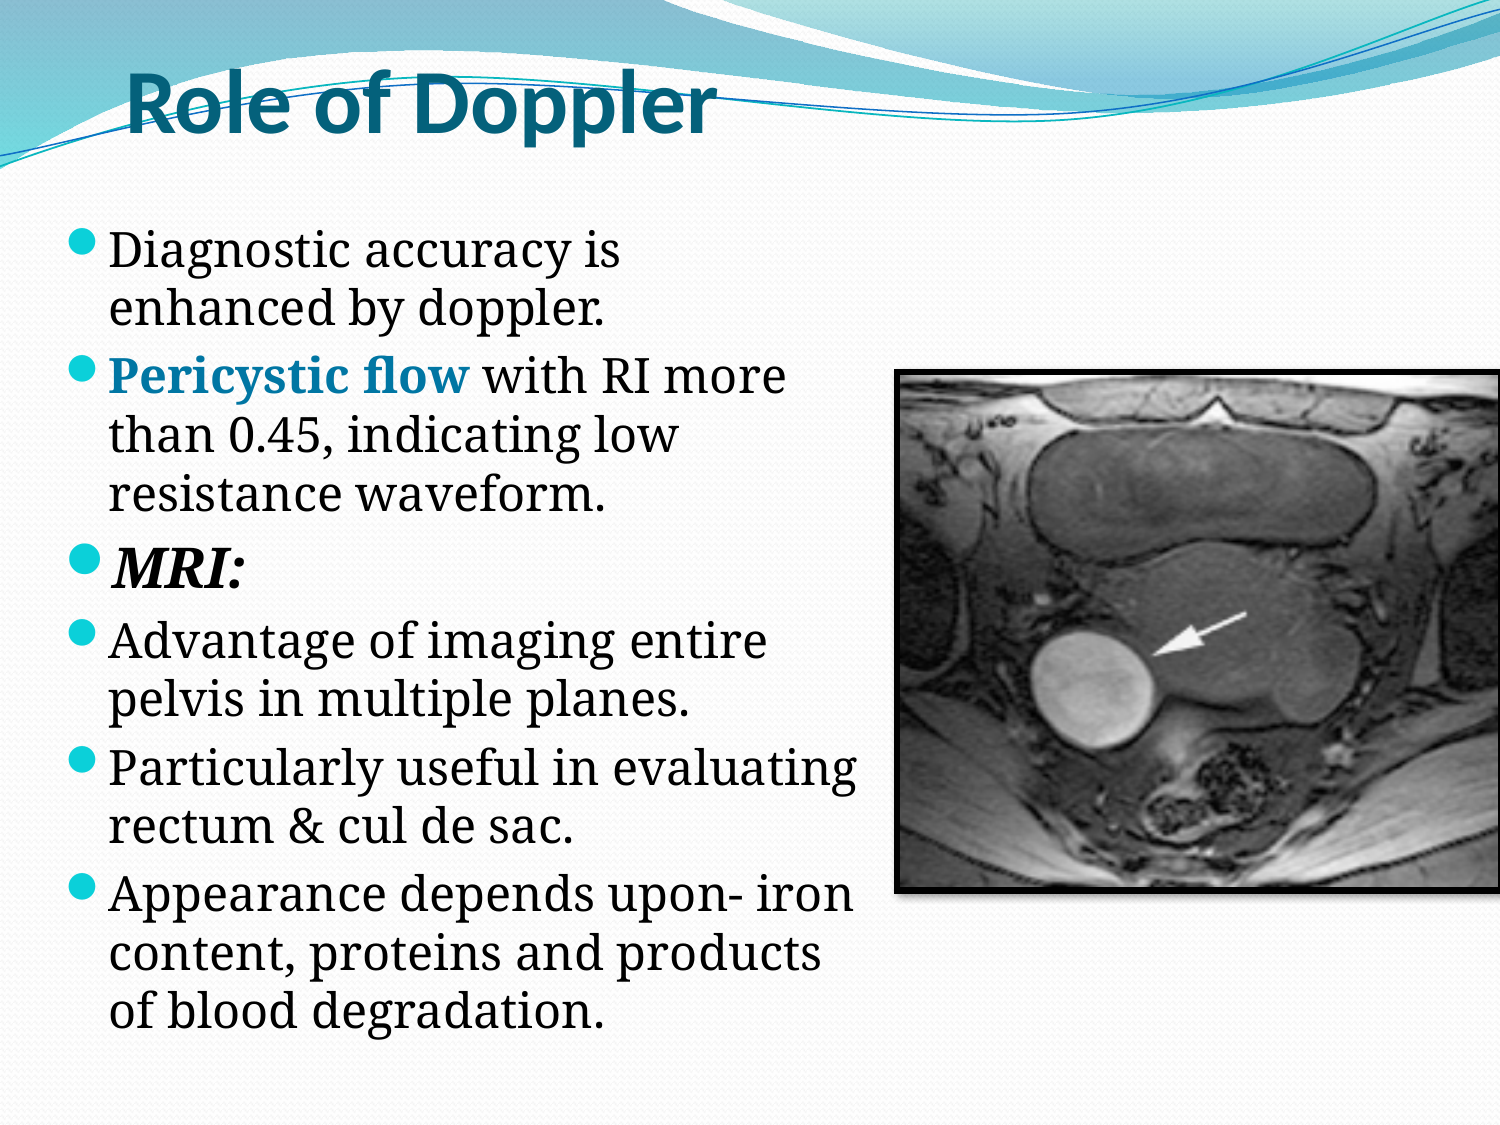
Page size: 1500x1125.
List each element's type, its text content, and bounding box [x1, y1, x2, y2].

list Diagnostic accuracy is enhanced by doppler. Pericystic flow with RI more than 0.45, indicating low resistance waveform. MRI: Advantage of imaging entire pelvis in multiple planes. Particularly useful in evaluating rectum & cul de sac. Appearance depends upon- iron content, proteins and products of blood degradation. [50, 210, 875, 1055]
picture [899, 374, 1499, 888]
title Role of Doppler [125, 0, 1400, 153]
